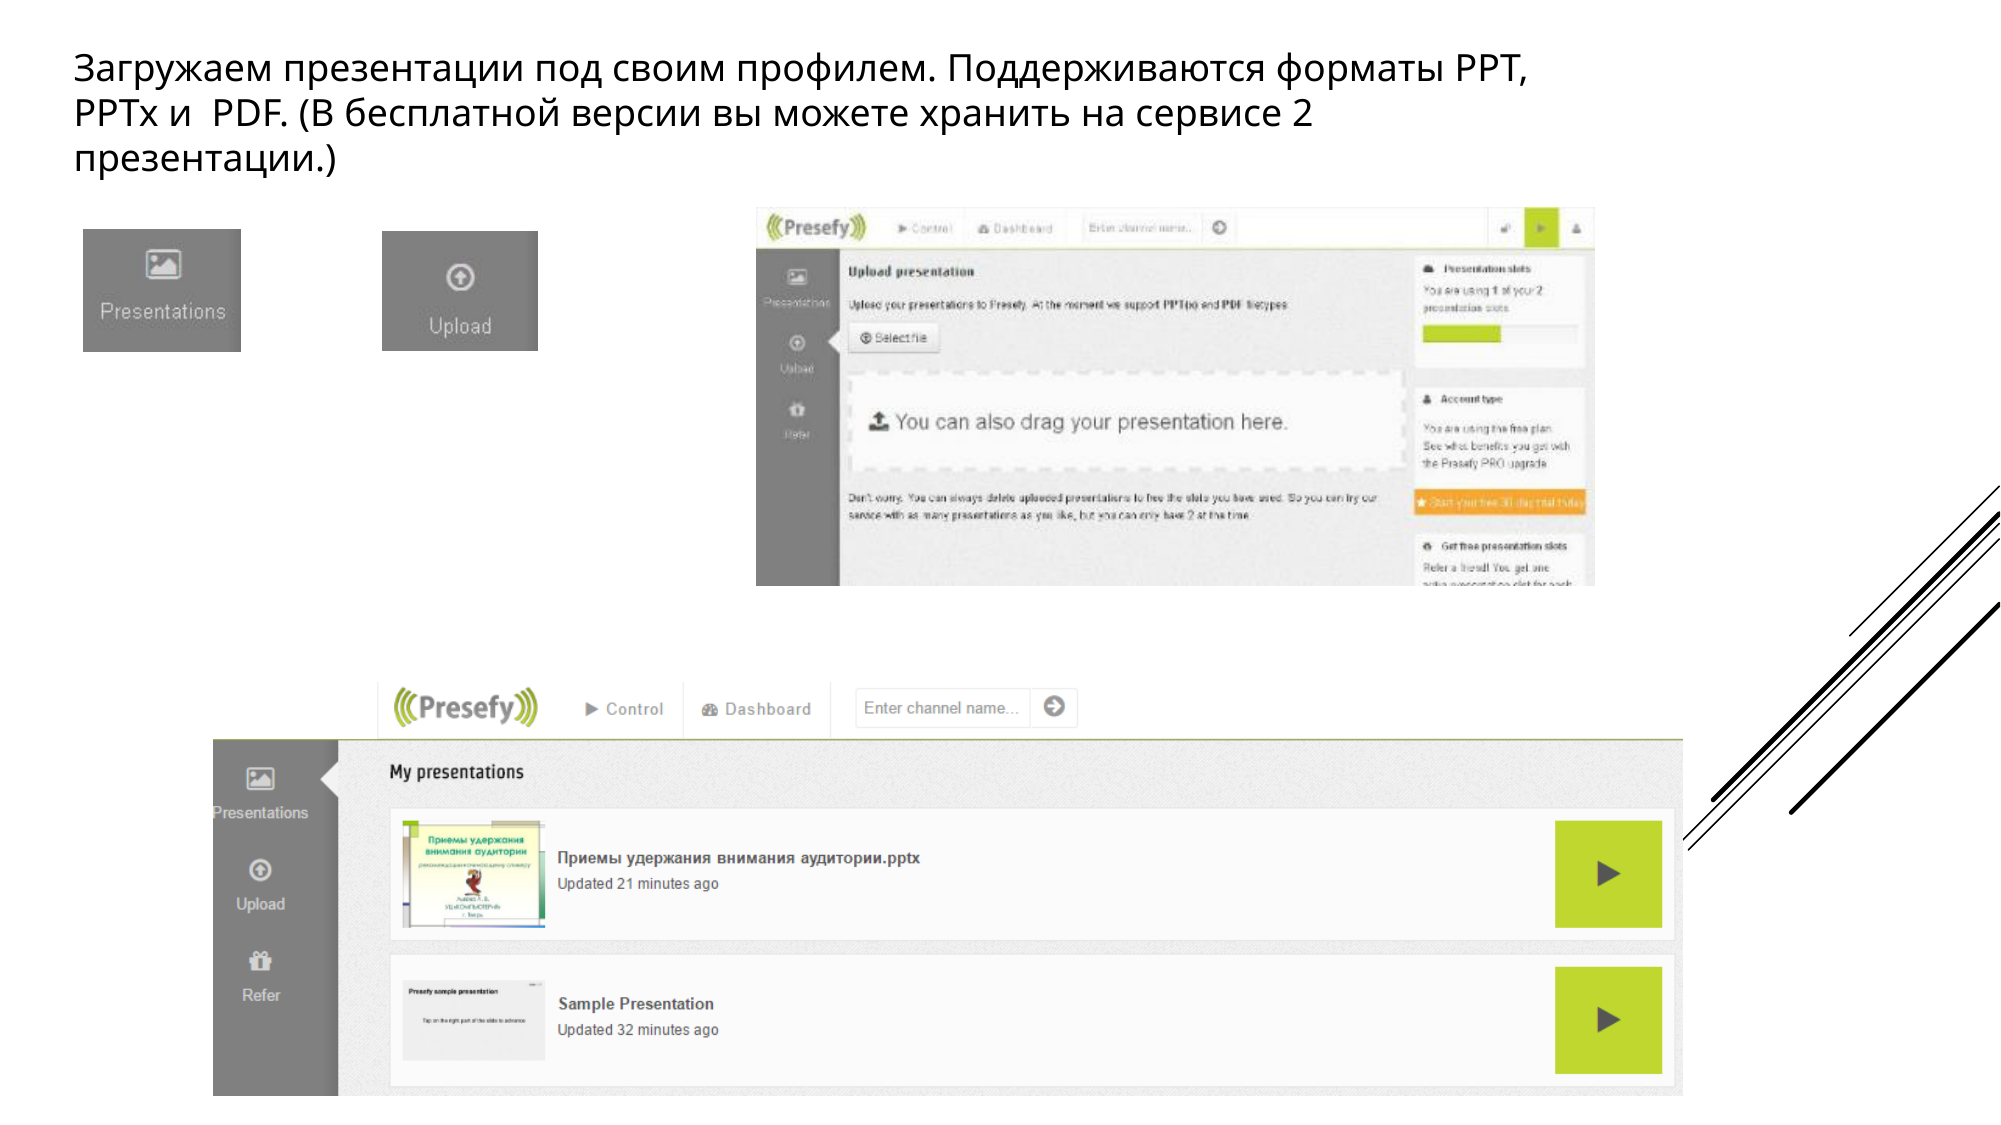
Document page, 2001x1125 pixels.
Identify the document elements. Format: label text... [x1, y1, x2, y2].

picture [83, 229, 241, 352]
picture [756, 207, 1595, 587]
text_box Загружаем презентации под своим профилем. Поддерживаются форматы PPT, PPTx и PDF. (В бесплатной версии вы можете хранить на сервисе 2 презентации.) [58, 36, 1563, 187]
picture [213, 682, 1683, 1097]
picture [382, 231, 538, 351]
